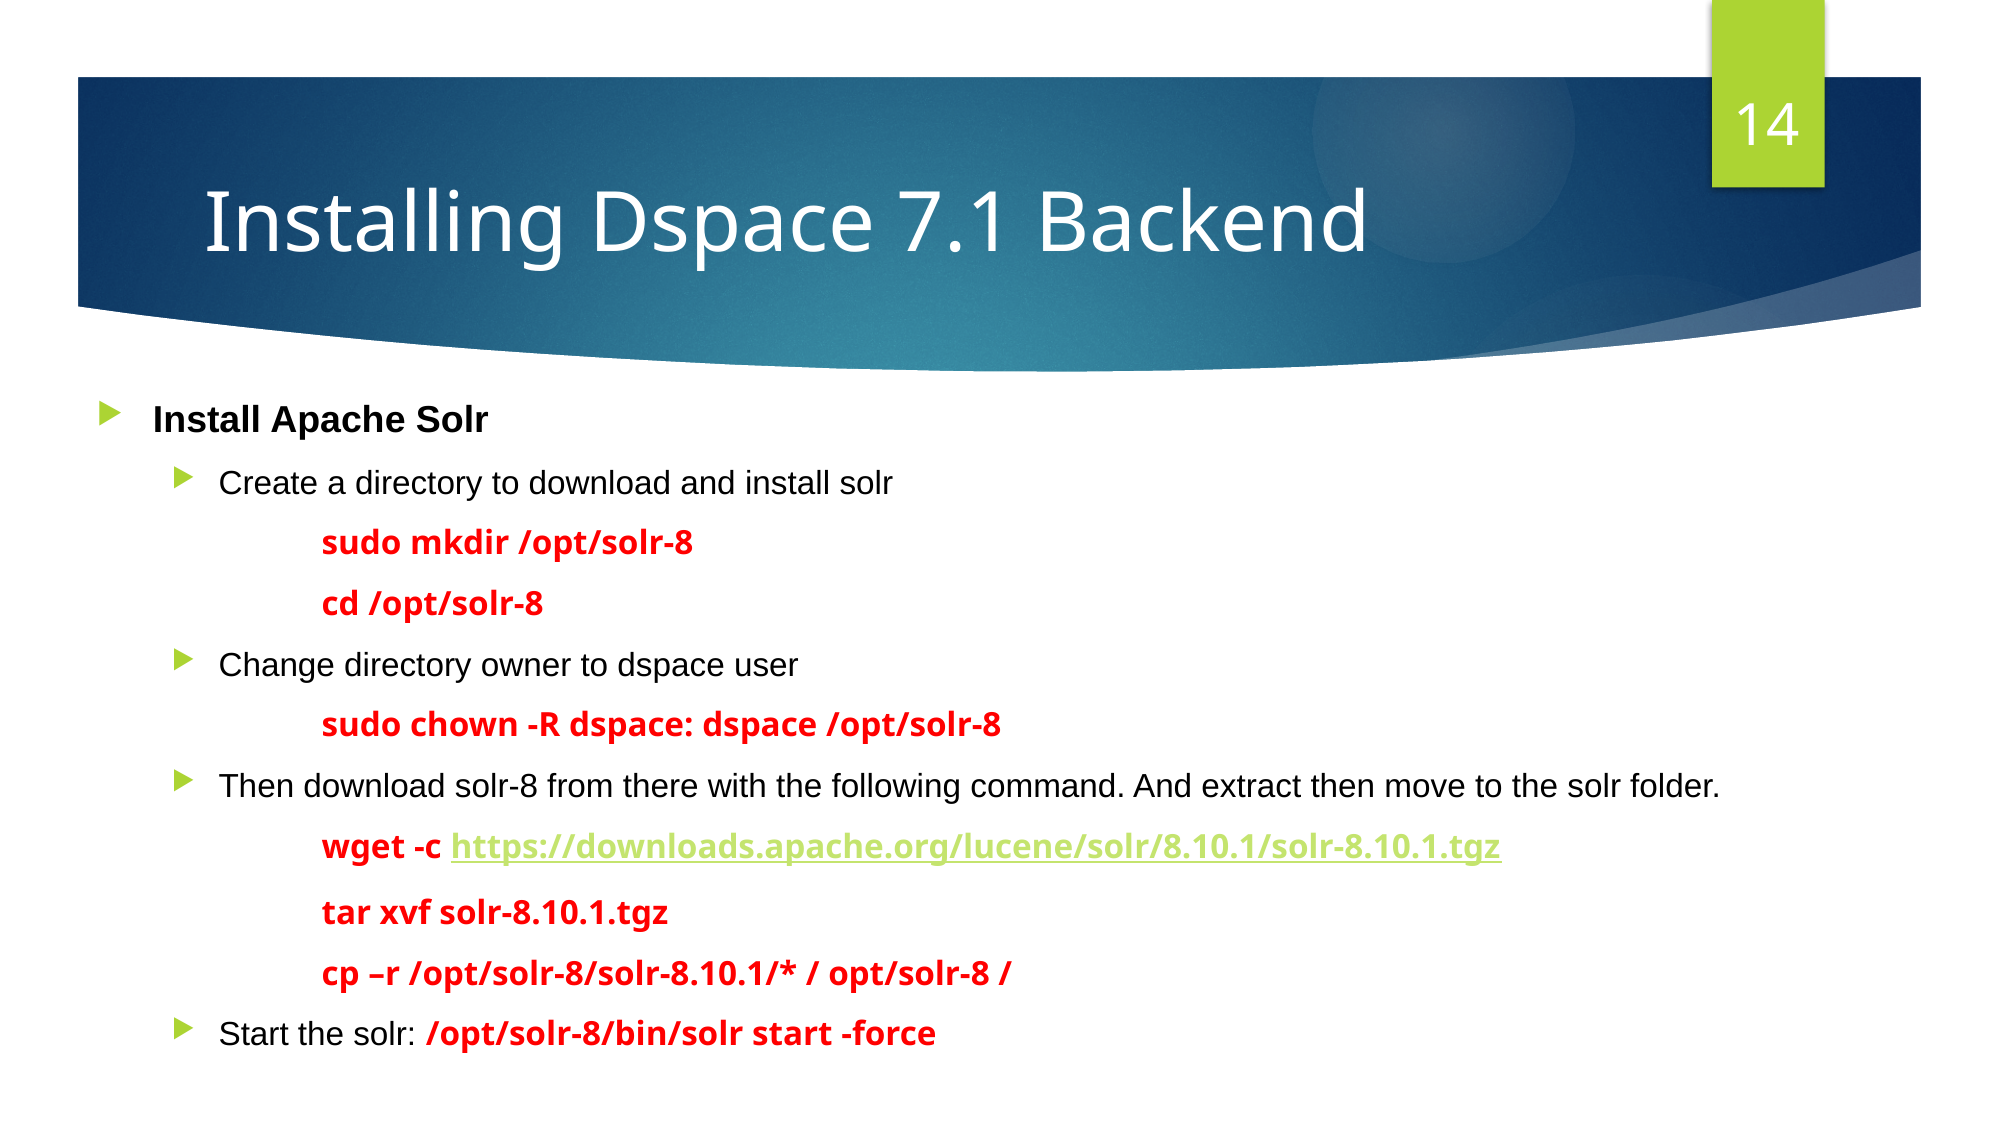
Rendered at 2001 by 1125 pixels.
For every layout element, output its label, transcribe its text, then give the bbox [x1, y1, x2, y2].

slide_number 14 [1698, 48, 1836, 175]
title Installing Dspace 7.1 Backend [189, 159, 1627, 276]
list Install Apache Solr Create a directory to download and install solr sudo mkdir /opt/solr-8 cd /opt/solr-8 Change directory owner to dspace user sudo chown -R dspace: dspace /opt/solr-8 Then download solr-8 from there with the following command. And extract then move to the solr folder. wget -c https://downloads.apache.org/lucene/solr/8.10.1/solr-8.10.1.tgz tar xvf solr-8.10.1.tgz cp –r /opt/solr-8/solr-8.10.1/* / opt/solr-8 / Start the solr: /opt/solr-8/bin/solr start -force [81, 387, 1904, 1113]
